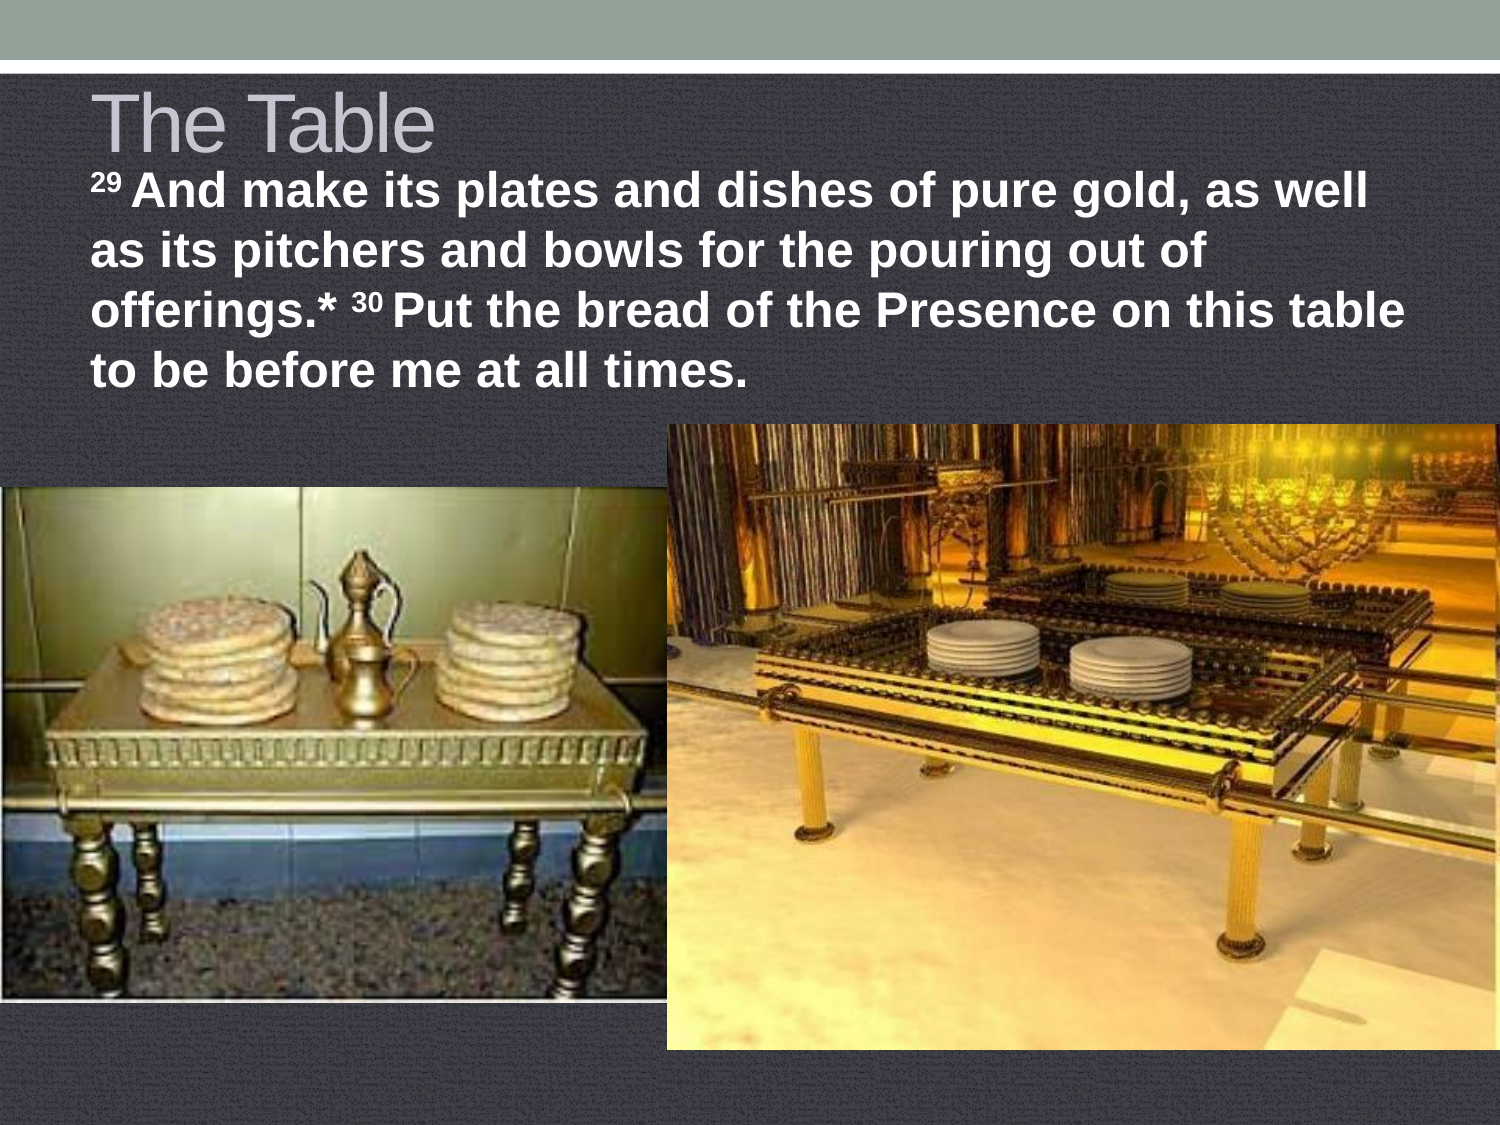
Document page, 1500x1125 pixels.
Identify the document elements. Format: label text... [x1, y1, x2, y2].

list 29 And make its plates and dishes of pure gold, as well as its pitchers and bowls for the pouring out of offerings.* 30 Put the bread of the Presence on this table to be before me at all times. [75, 149, 1425, 484]
picture [0, 424, 1500, 1051]
title The Table [75, 37, 1425, 149]
